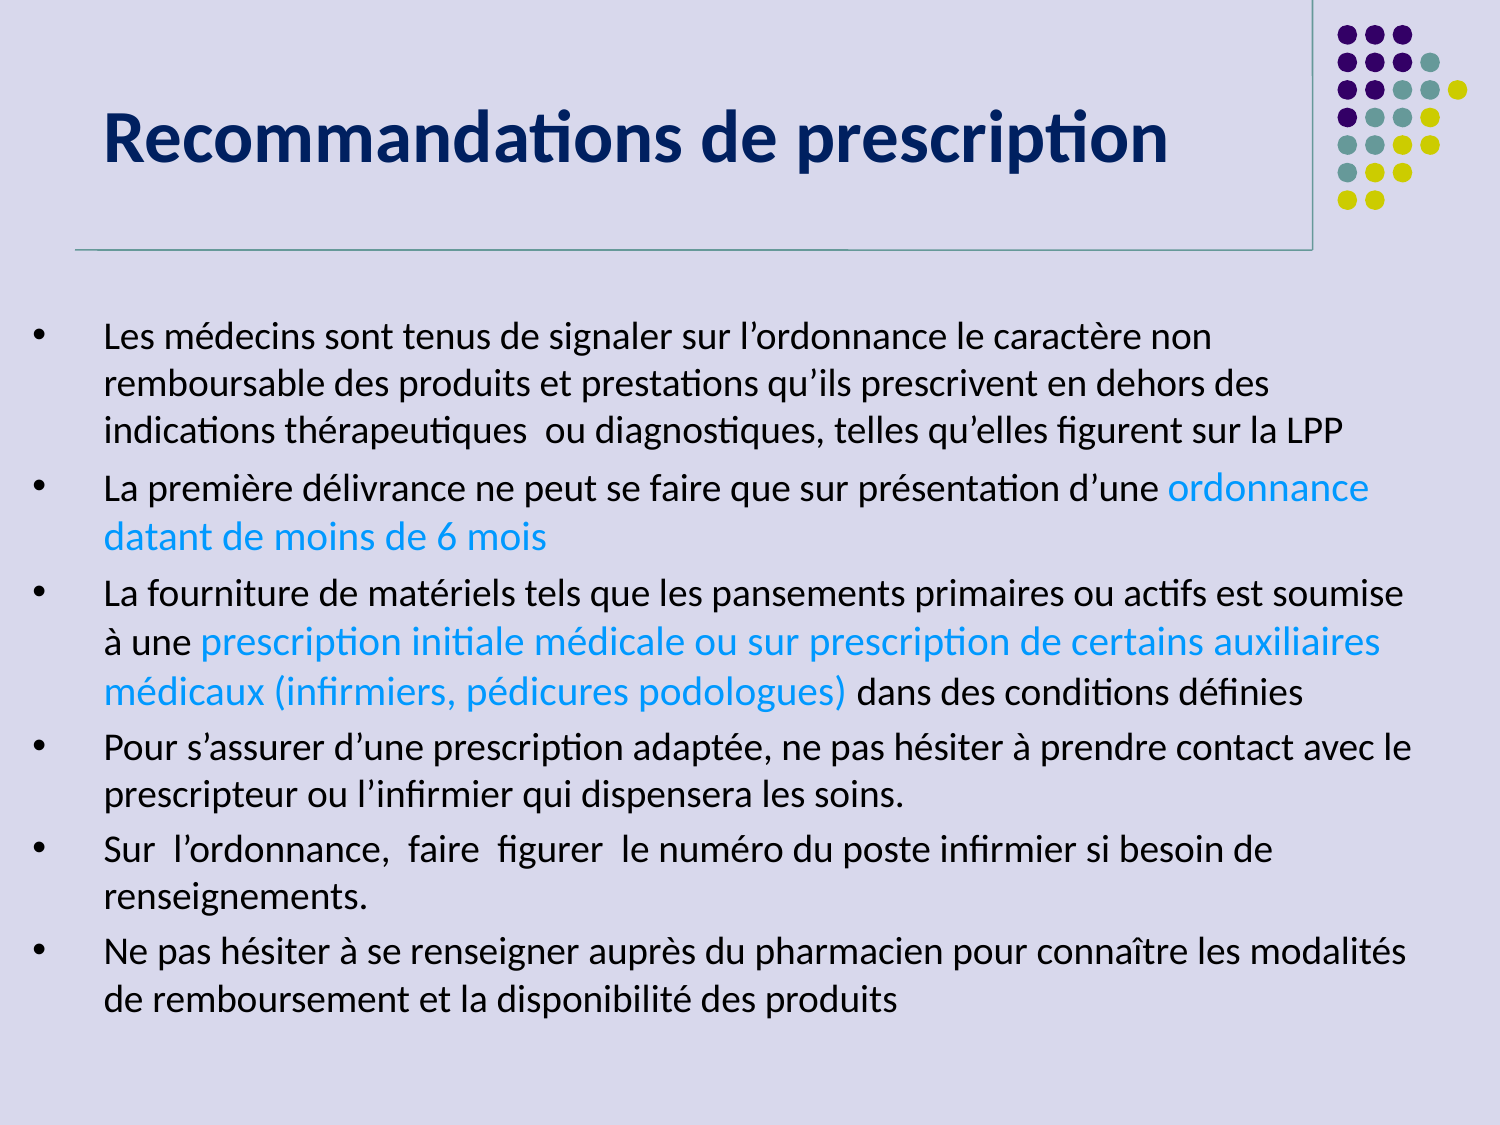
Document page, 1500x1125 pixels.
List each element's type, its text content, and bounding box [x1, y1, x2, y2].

title Recommandations de prescription [88, 42, 1326, 186]
text_box Les médecins sont tenus de signaler sur l’ordonnance le caractère non remboursable des produits et prestations qu’ils prescrivent en dehors des indications thérapeutiques ou diagnostiques, telles qu’elles figurent sur la LPP La première délivrance ne peut se faire que sur présentation d’une ordonnance datant de moins de 6 mois La fourniture de matériels tels que les pansements primaires ou actifs est soumise à une prescription initiale médicale ou sur prescription de certains auxiliaires médicaux (infirmiers, pédicures podologues) dans des conditions définies Pour s’assurer d’une prescription adaptée, ne pas hésiter à prendre contact avec le prescripteur ou l’infirmier qui dispensera les soins. Sur l’ordonnance, faire figurer le numéro du poste infirmier si besoin de renseignements. Ne pas hésiter à se renseigner auprès du pharmacien pour connaître les modalités de remboursement et la disponibilité des produits [17, 302, 1442, 1125]
